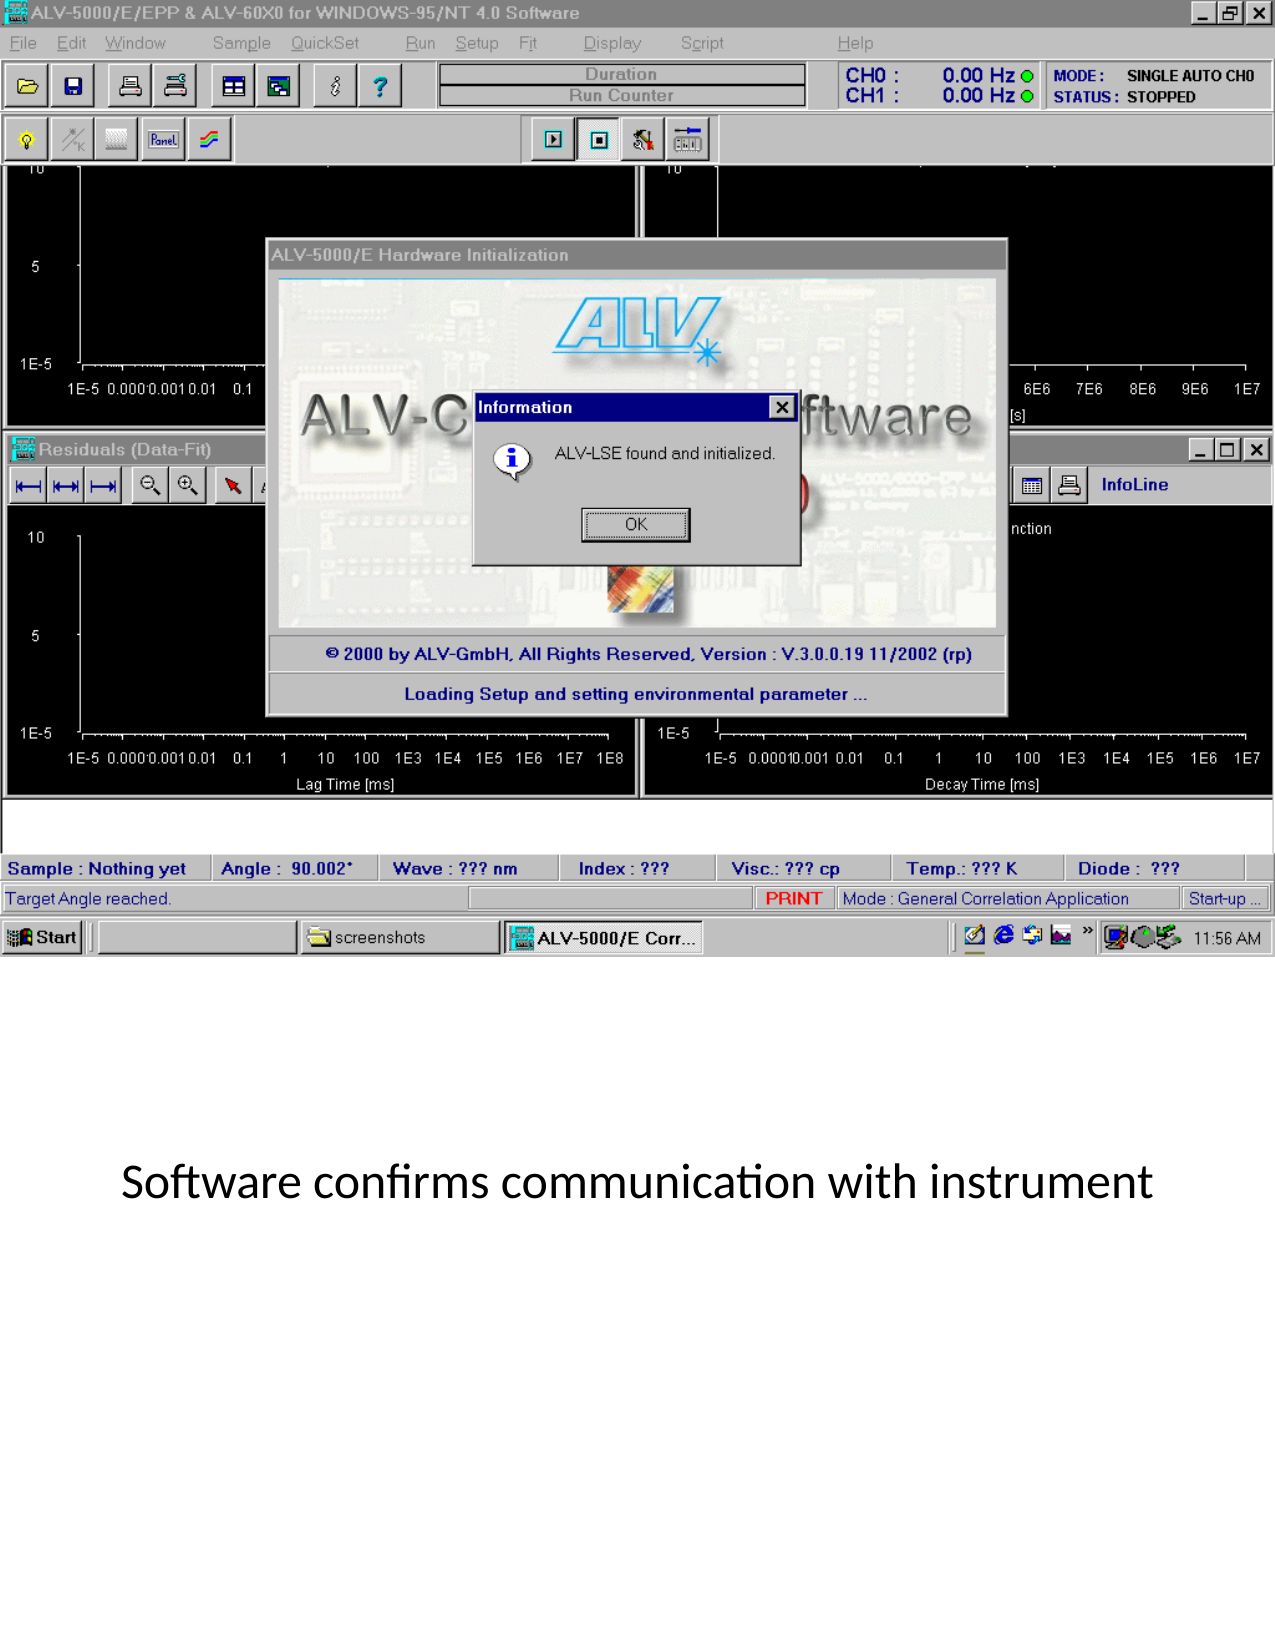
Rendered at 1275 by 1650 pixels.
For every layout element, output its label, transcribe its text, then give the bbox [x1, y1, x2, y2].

picture [0, 0, 1275, 957]
text_box Software confirms communication with instrument [0, 965, 1275, 1216]
